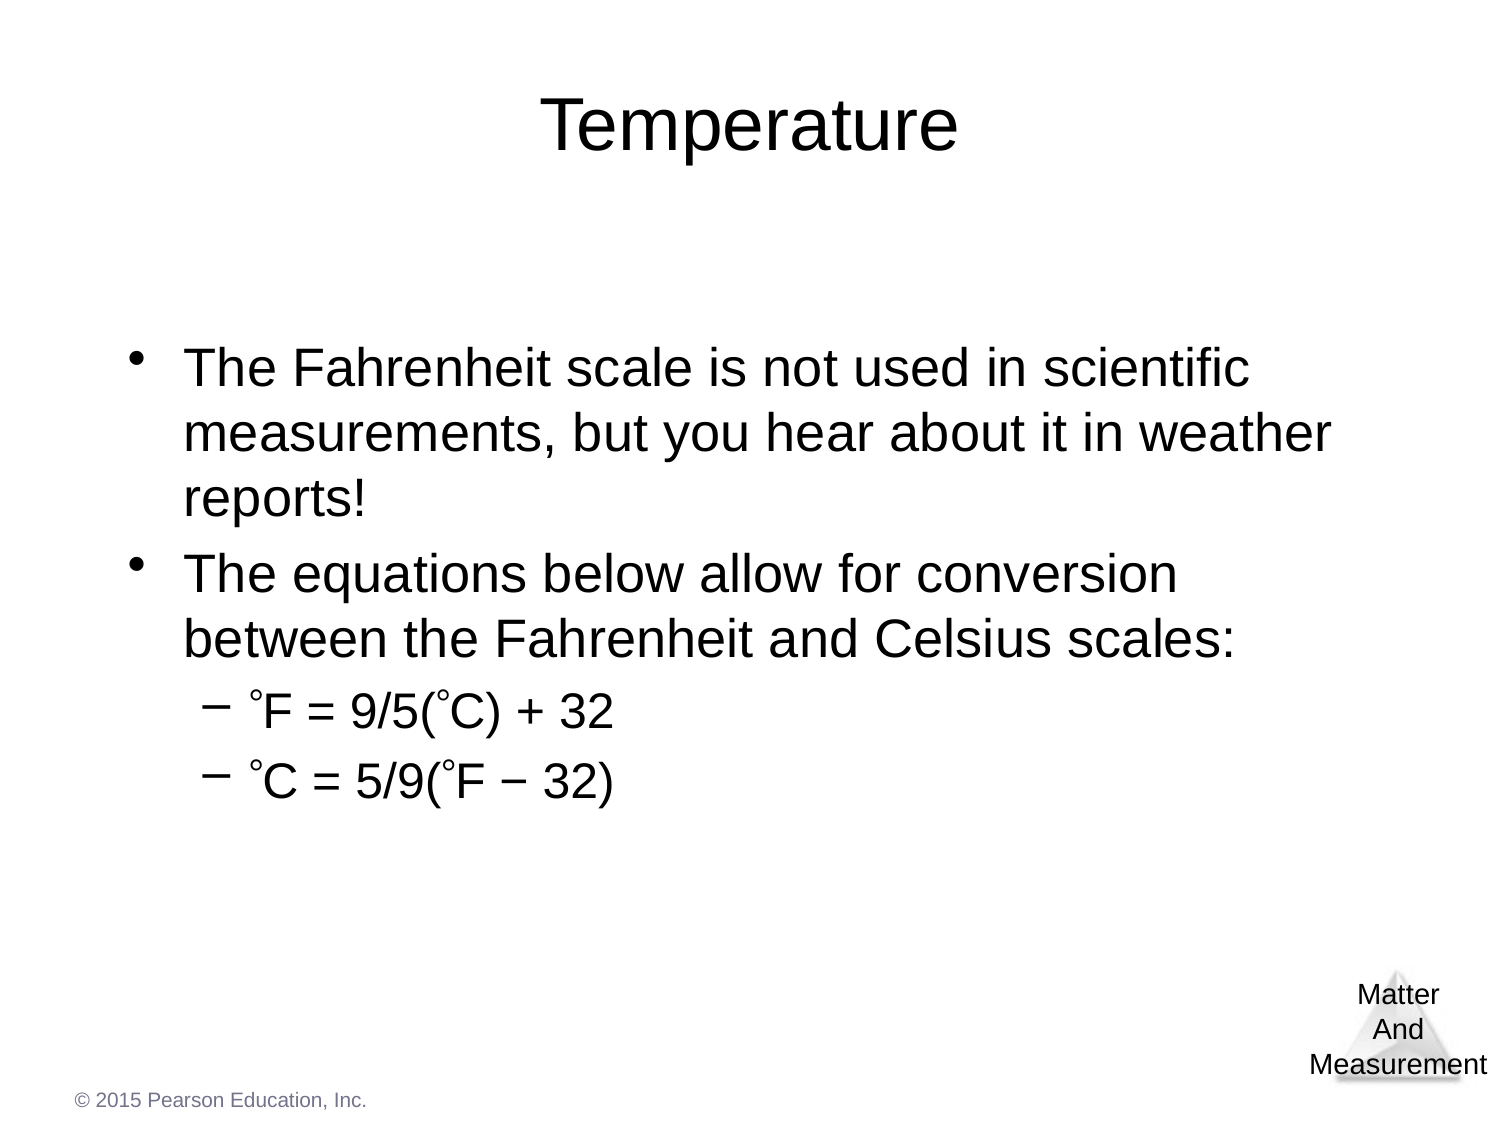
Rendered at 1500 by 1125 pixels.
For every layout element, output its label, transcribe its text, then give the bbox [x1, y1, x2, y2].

picture [1295, 921, 1499, 1125]
list The Fahrenheit scale is not used in scientific measurements, but you hear about it in weather reports! The equations below allow for conversion between the Fahrenheit and Celsius scales: F = 9/5(C) + 32 C = 5/9(F − 32) [112, 324, 1388, 880]
title Temperature [0, 26, 1500, 215]
